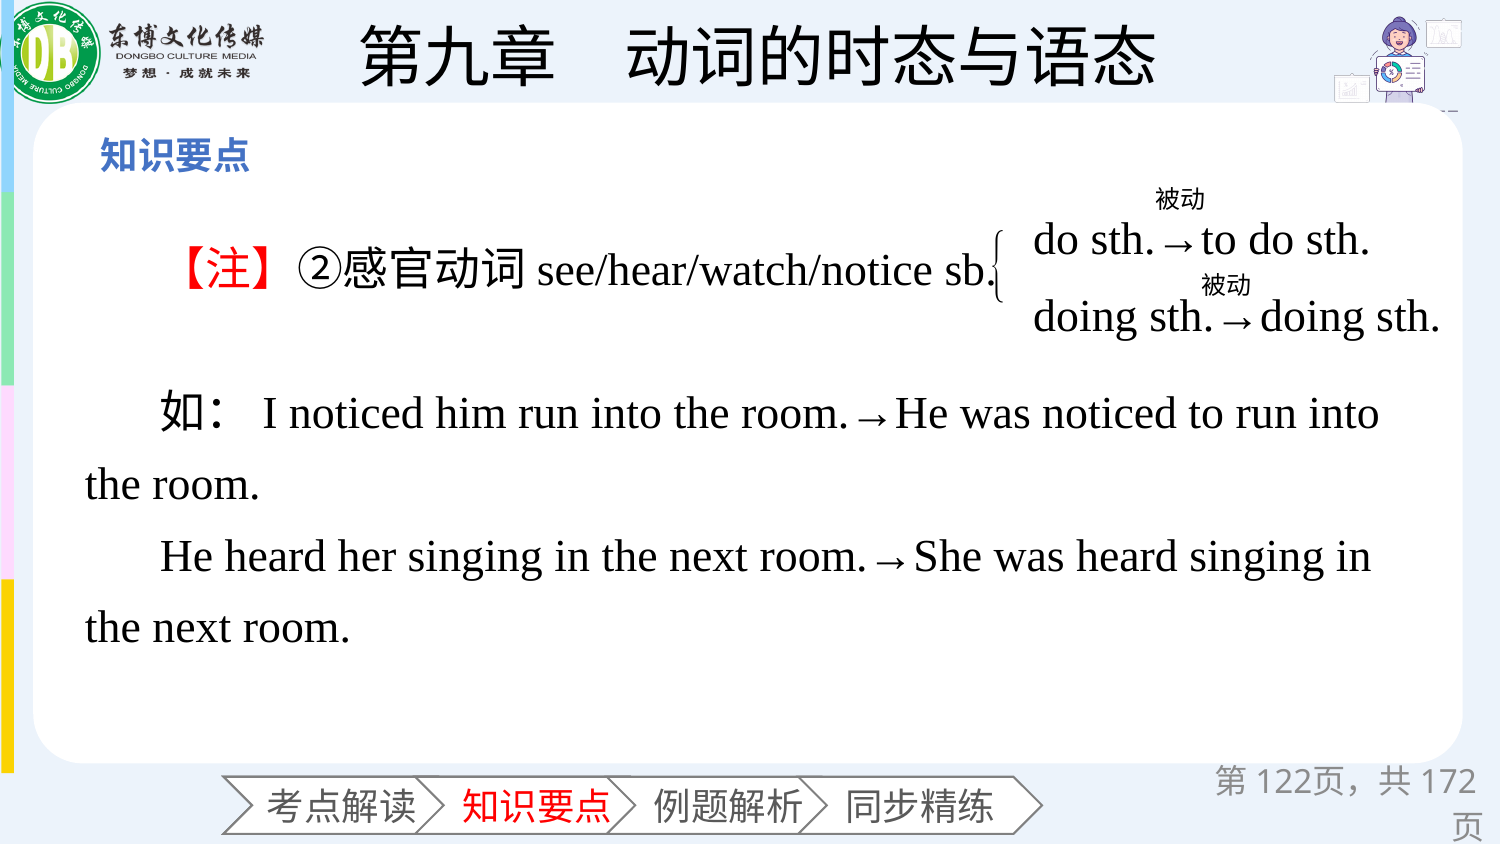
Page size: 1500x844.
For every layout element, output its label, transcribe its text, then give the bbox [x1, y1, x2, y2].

text_box doing sth.→doing sth. [1018, 278, 1461, 326]
text_box 被动 [1186, 262, 1271, 311]
text_box 被动 [1140, 176, 1225, 225]
picture [14, 1, 265, 104]
slide_number 第页，共172页 [1195, 780, 1500, 826]
text_box do sth.→to do sth. [1018, 201, 1439, 248]
picture [1312, 0, 1487, 131]
text_box 【注】②感官动词see/hear/watch/notice sb. 如：I noticed him run into the room.→He was noticed to run into the room. He heard her singing in the next room.→She was heard singing in the next room. [70, 215, 1430, 629]
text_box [986, 225, 1045, 315]
